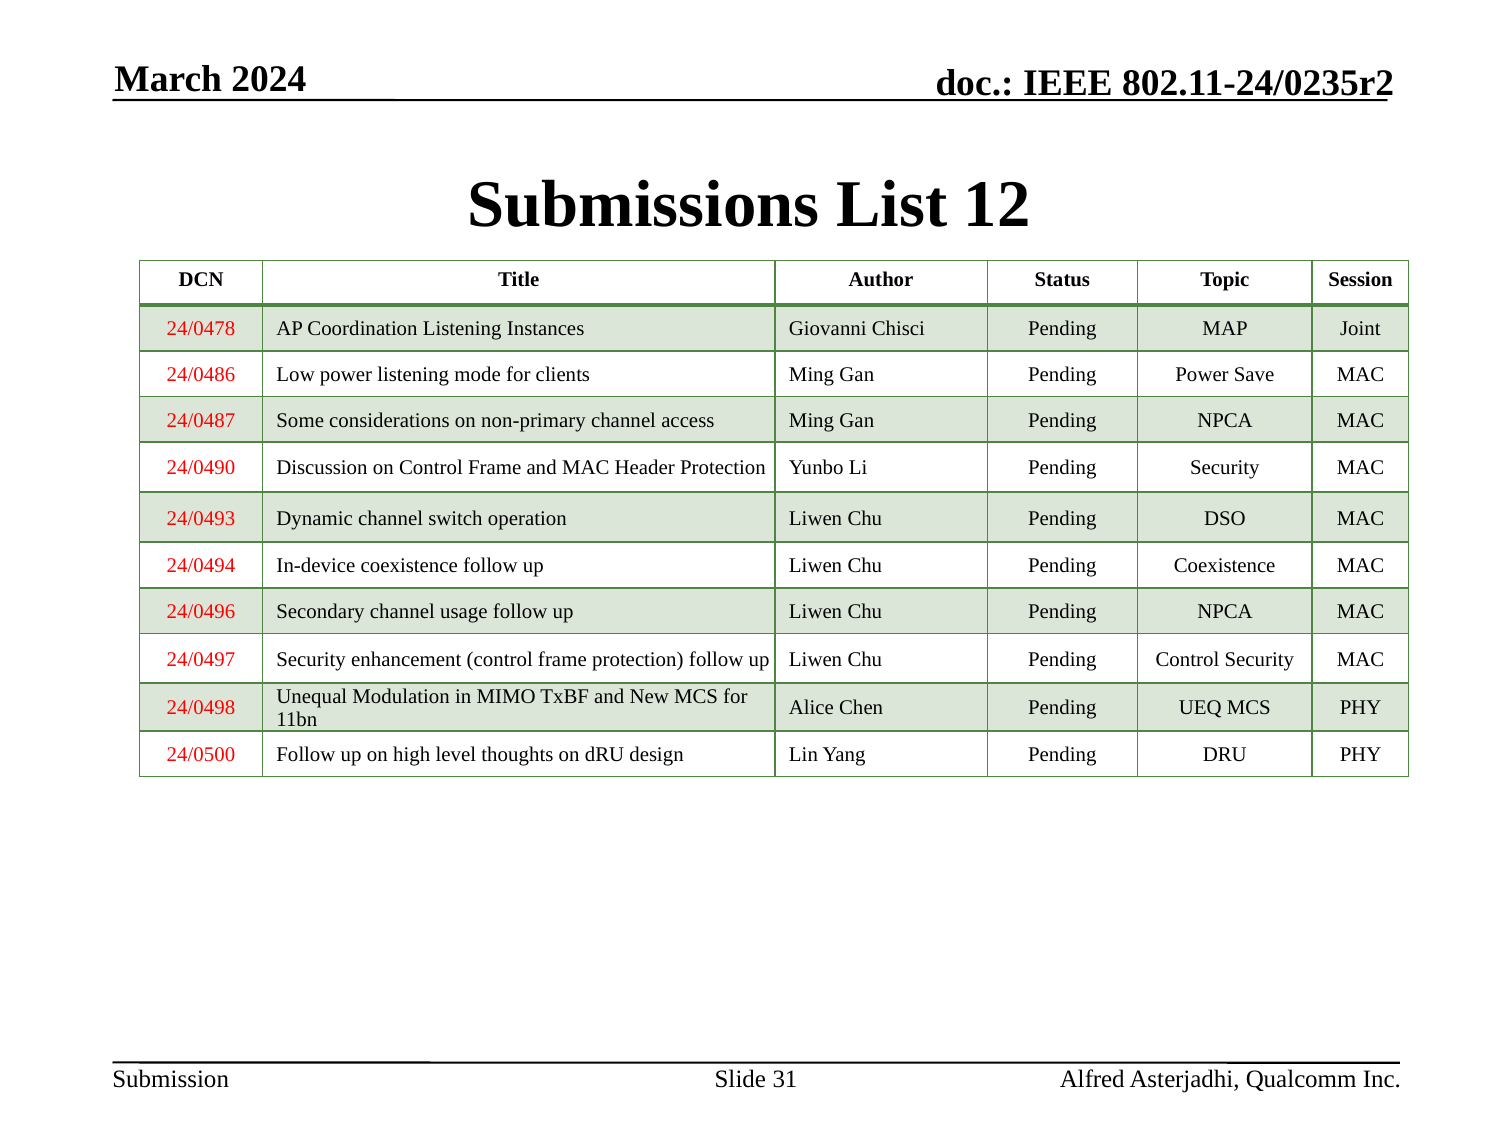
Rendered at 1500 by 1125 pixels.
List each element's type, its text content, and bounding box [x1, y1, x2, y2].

table_cell Ming Gan [776, 397, 987, 441]
table_cell Lin Yang [776, 732, 987, 776]
table_cell Liwen Chu [776, 634, 987, 682]
table_cell Joint [1313, 307, 1408, 350]
table_cell Liwen Chu [776, 589, 987, 633]
table_cell Liwen Chu [776, 543, 987, 587]
table_cell Pending [988, 493, 1137, 541]
table_cell Pending [988, 684, 1137, 730]
table_cell NPCA [1138, 397, 1311, 441]
table_cell Ming Gan [776, 352, 987, 396]
table_cell Discussion on Control Frame and MAC Header Protection [263, 443, 774, 491]
table_cell Pending [988, 397, 1137, 441]
table_header Title [263, 261, 774, 303]
table_cell 24/0498 [140, 684, 262, 730]
table_cell 24/0493 [140, 493, 262, 541]
table_cell 24/0496 [140, 589, 262, 633]
table_cell Liwen Chu [776, 493, 987, 541]
table_cell 24/0494 [140, 543, 262, 587]
table_cell 24/0490 [140, 443, 262, 491]
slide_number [114, 54, 423, 100]
table_header DCN [140, 261, 262, 303]
table_cell UEQ MCS [1138, 684, 1311, 730]
table_cell AP Coordination Listening Instances [263, 307, 774, 350]
table_cell Control Security [1138, 634, 1311, 682]
table_cell 24/0487 [140, 397, 262, 441]
table_cell Secondary channel usage follow up [263, 589, 774, 633]
table_cell 24/0486 [140, 352, 262, 396]
table_cell DRU [1138, 732, 1311, 776]
table_header Session [1313, 261, 1408, 303]
table_cell Security [1138, 443, 1311, 491]
table_cell Pending [988, 589, 1137, 633]
table_header Topic [1138, 261, 1311, 303]
table_cell MAC [1313, 634, 1408, 682]
table_cell MAC [1313, 352, 1408, 396]
table_cell Dynamic channel switch operation [263, 493, 774, 541]
table_header Status [988, 261, 1137, 303]
table_cell PHY [1313, 732, 1408, 776]
table_cell Pending [988, 732, 1137, 776]
title Submissions List 12 [112, 112, 1388, 288]
table_cell 24/0478 [140, 307, 262, 350]
table_cell Pending [988, 443, 1137, 491]
table_cell Pending [988, 543, 1137, 587]
table_cell Coexistence [1138, 543, 1311, 587]
table_cell MAC [1313, 443, 1408, 491]
table_cell Alice Chen [776, 684, 987, 730]
table_cell Security enhancement (control frame protection) follow up [263, 634, 774, 682]
table_cell In-device coexistence follow up [263, 543, 774, 587]
table_cell Giovanni Chisci [776, 307, 987, 350]
table_cell MAC [1313, 543, 1408, 587]
table_cell Unequal Modulation in MIMO TxBF and New MCS for 11bn [263, 684, 774, 730]
table_cell MAC [1313, 589, 1408, 633]
table_cell 24/0497 [140, 634, 262, 682]
table_cell PHY [1313, 684, 1408, 730]
table_cell Some considerations on non-primary channel access [263, 397, 774, 441]
table_cell MAP [1138, 307, 1311, 350]
table_cell Follow up on high level thoughts on dRU design [263, 732, 774, 776]
table_cell Pending [988, 307, 1137, 350]
table_cell MAC [1313, 493, 1408, 541]
table_cell Pending [988, 634, 1137, 682]
table_cell Low power listening mode for clients [263, 352, 774, 396]
table_cell Yunbo Li [776, 443, 987, 491]
table_cell MAC [1313, 397, 1408, 441]
slide_number Slide 31 [712, 1061, 800, 1123]
table_cell DSO [1138, 493, 1311, 541]
footer Alfred Asterjadhi, Qualcomm Inc. [878, 1061, 1402, 1093]
table_cell NPCA [1138, 589, 1311, 633]
table_cell Power Save [1138, 352, 1311, 396]
table_cell Pending [988, 352, 1137, 396]
table_cell 24/0500 [140, 732, 262, 776]
table_header Author [776, 261, 987, 303]
